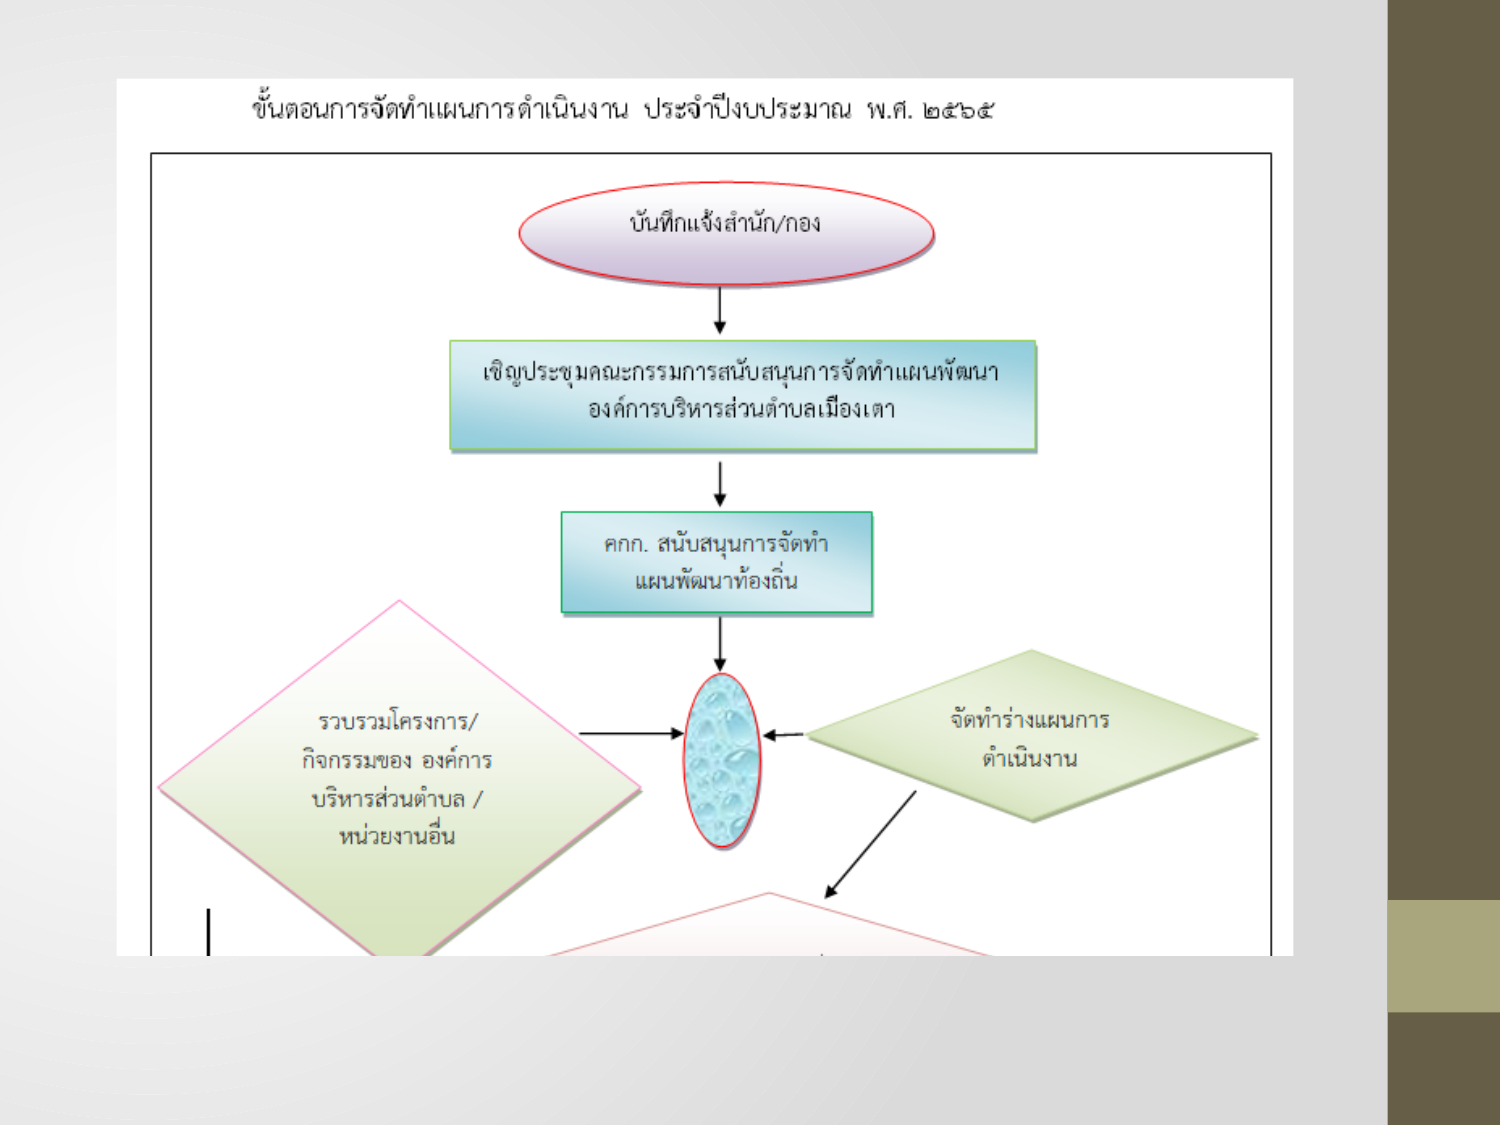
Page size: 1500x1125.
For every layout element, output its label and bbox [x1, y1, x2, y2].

picture [116, 77, 1294, 957]
